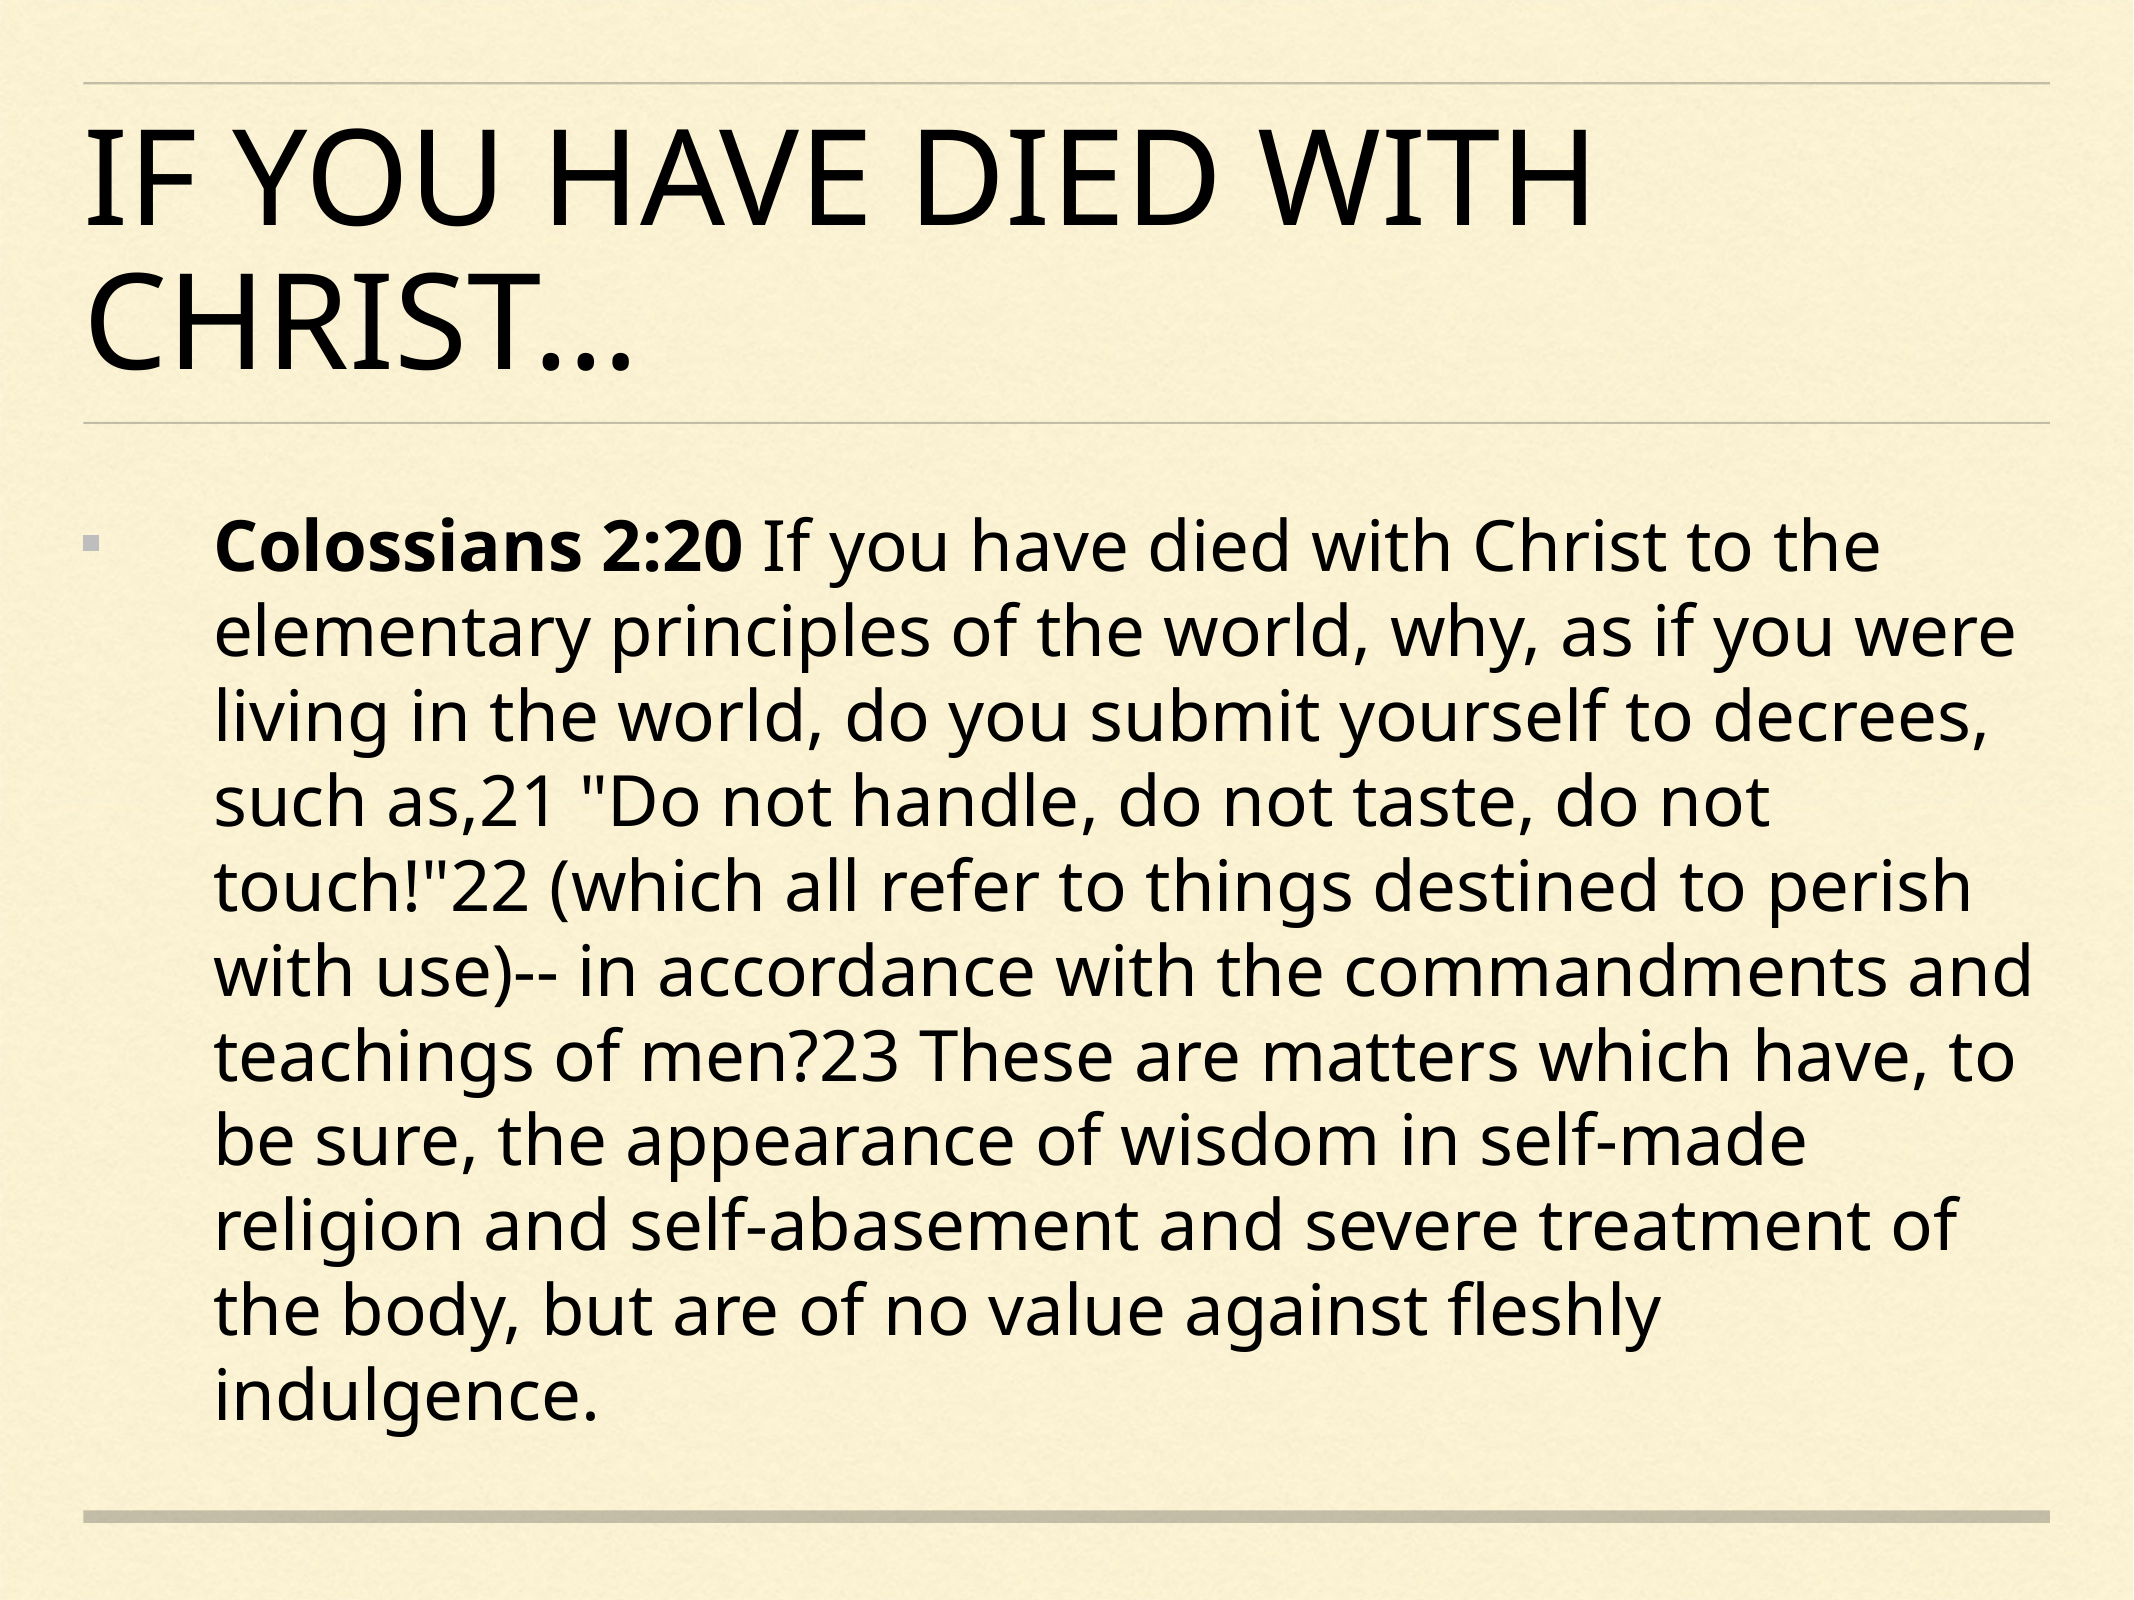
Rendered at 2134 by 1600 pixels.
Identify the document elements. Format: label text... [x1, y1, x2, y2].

picture [0, 0, 2134, 1600]
title If you have died with Christ… [82, 97, 2051, 411]
list Colossians 2:20 If you have died with Christ to the elementary principles of the world, why, as if you were living in the world, do you submit yourself to decrees, such as,21 "Do not handle, do not taste, do not touch!"22 (which all refer to things destined to perish with use)-- in accordance with the commandments and teachings of men?23 These are matters which have, to be sure, the appearance of wisdom in self-made religion and self-abasement and severe treatment of the body, but are of no value against fleshly indulgence. [82, 497, 2051, 1438]
